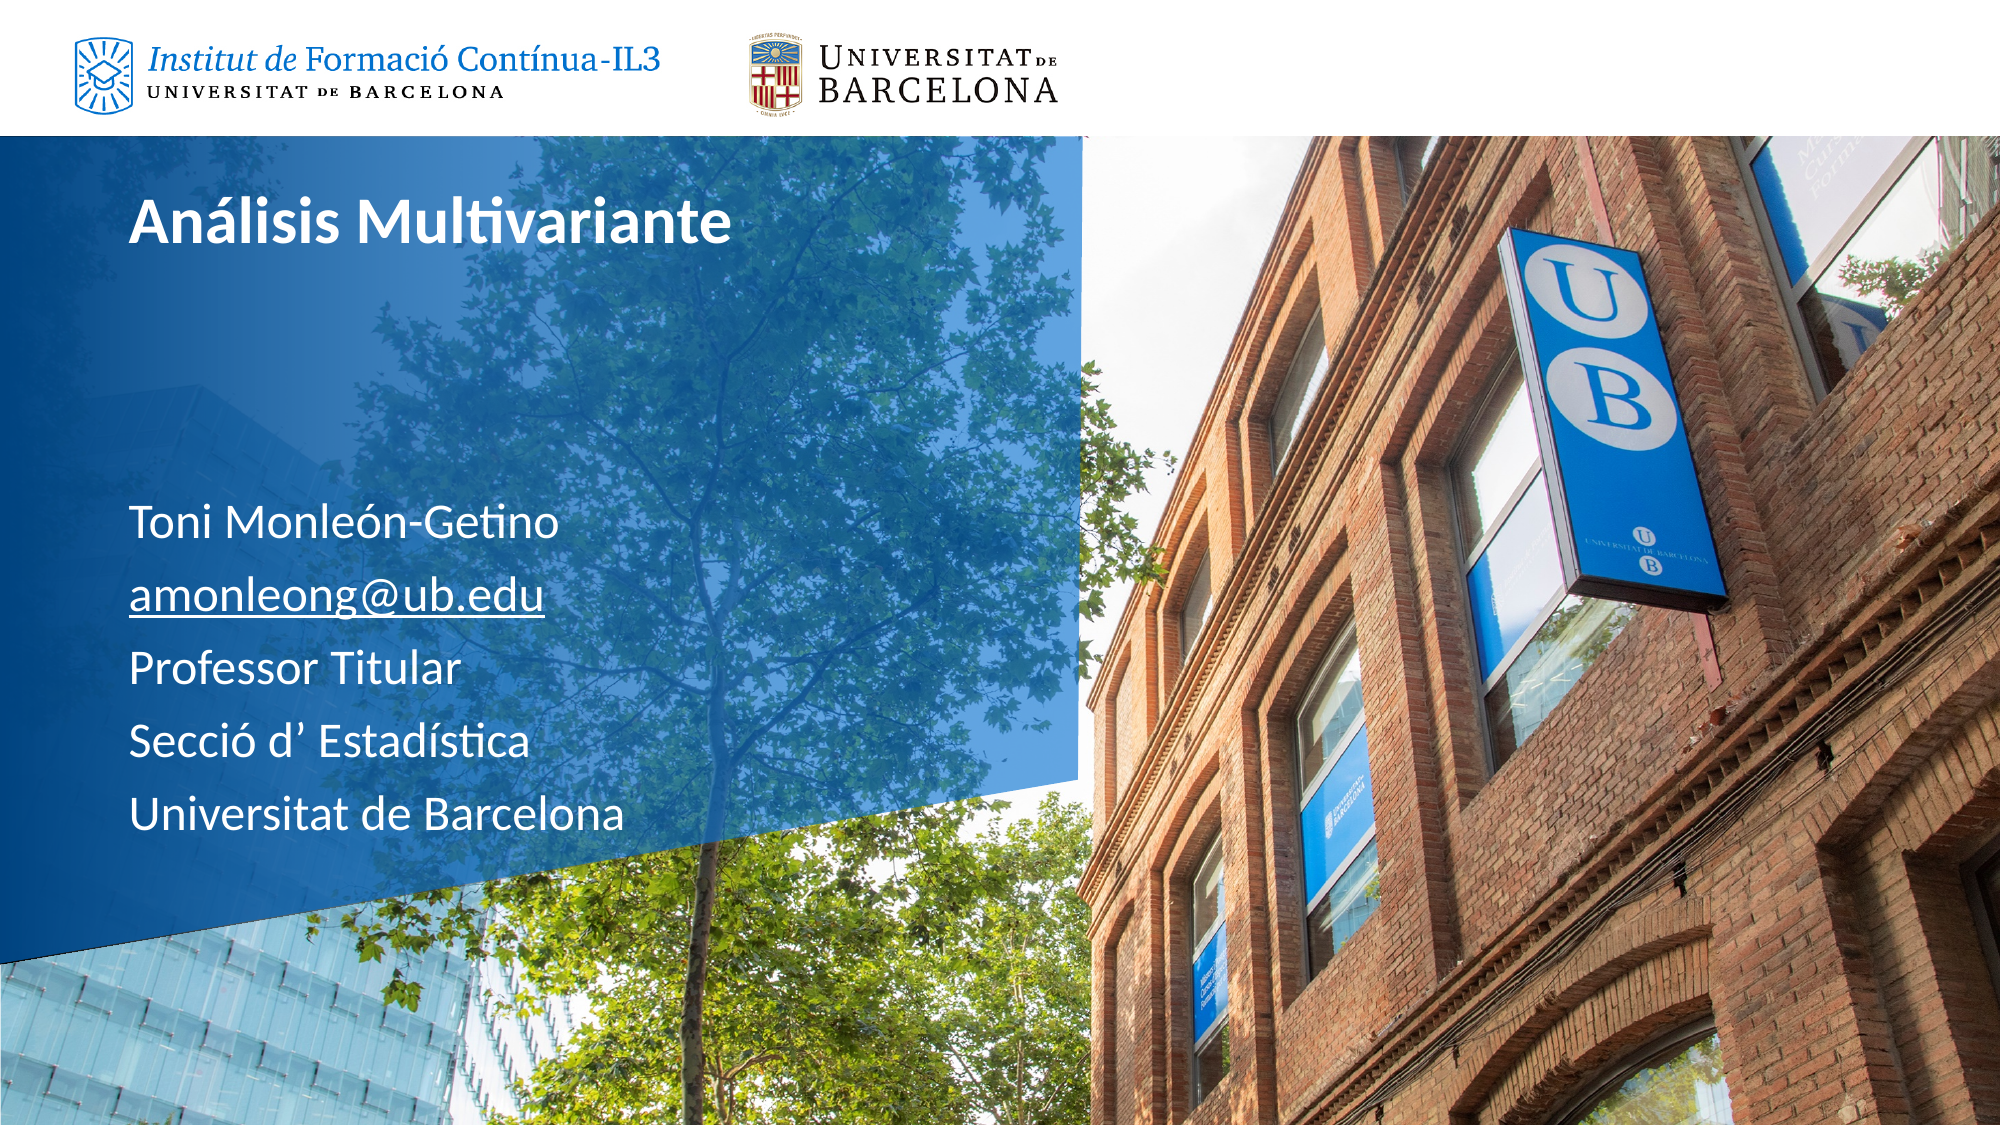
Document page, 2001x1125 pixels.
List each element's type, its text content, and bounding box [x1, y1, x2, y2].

text_box Análisis Multivariante [113, 184, 995, 264]
picture [54, 23, 1083, 133]
picture [0, 136, 2000, 1125]
text_box Toni Monleón-Getino amonleong@ub.edu Professor Titular Secció d’ Estadística Universitat de Barcelona [113, 468, 859, 848]
